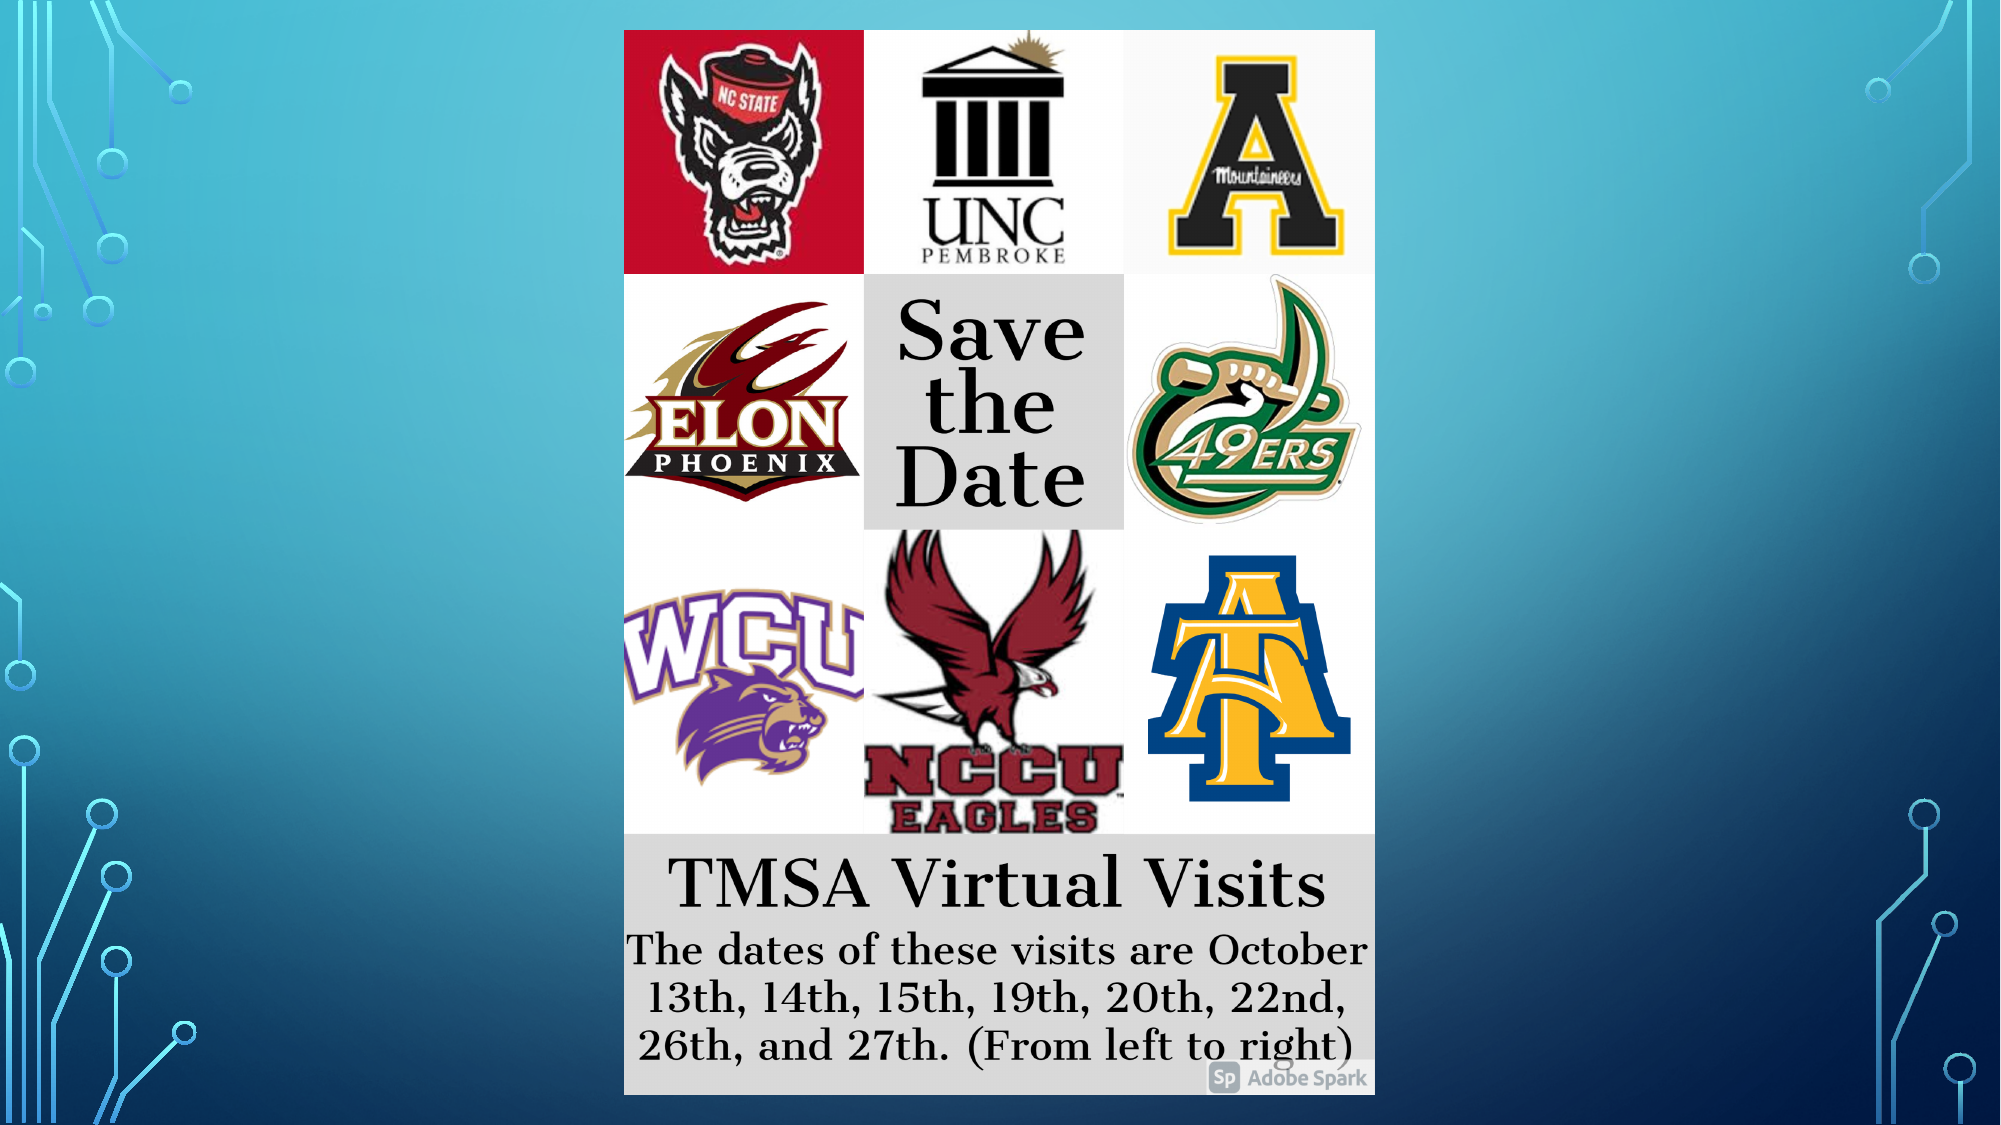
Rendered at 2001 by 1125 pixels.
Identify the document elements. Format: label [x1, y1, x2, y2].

list [624, 30, 1376, 1095]
